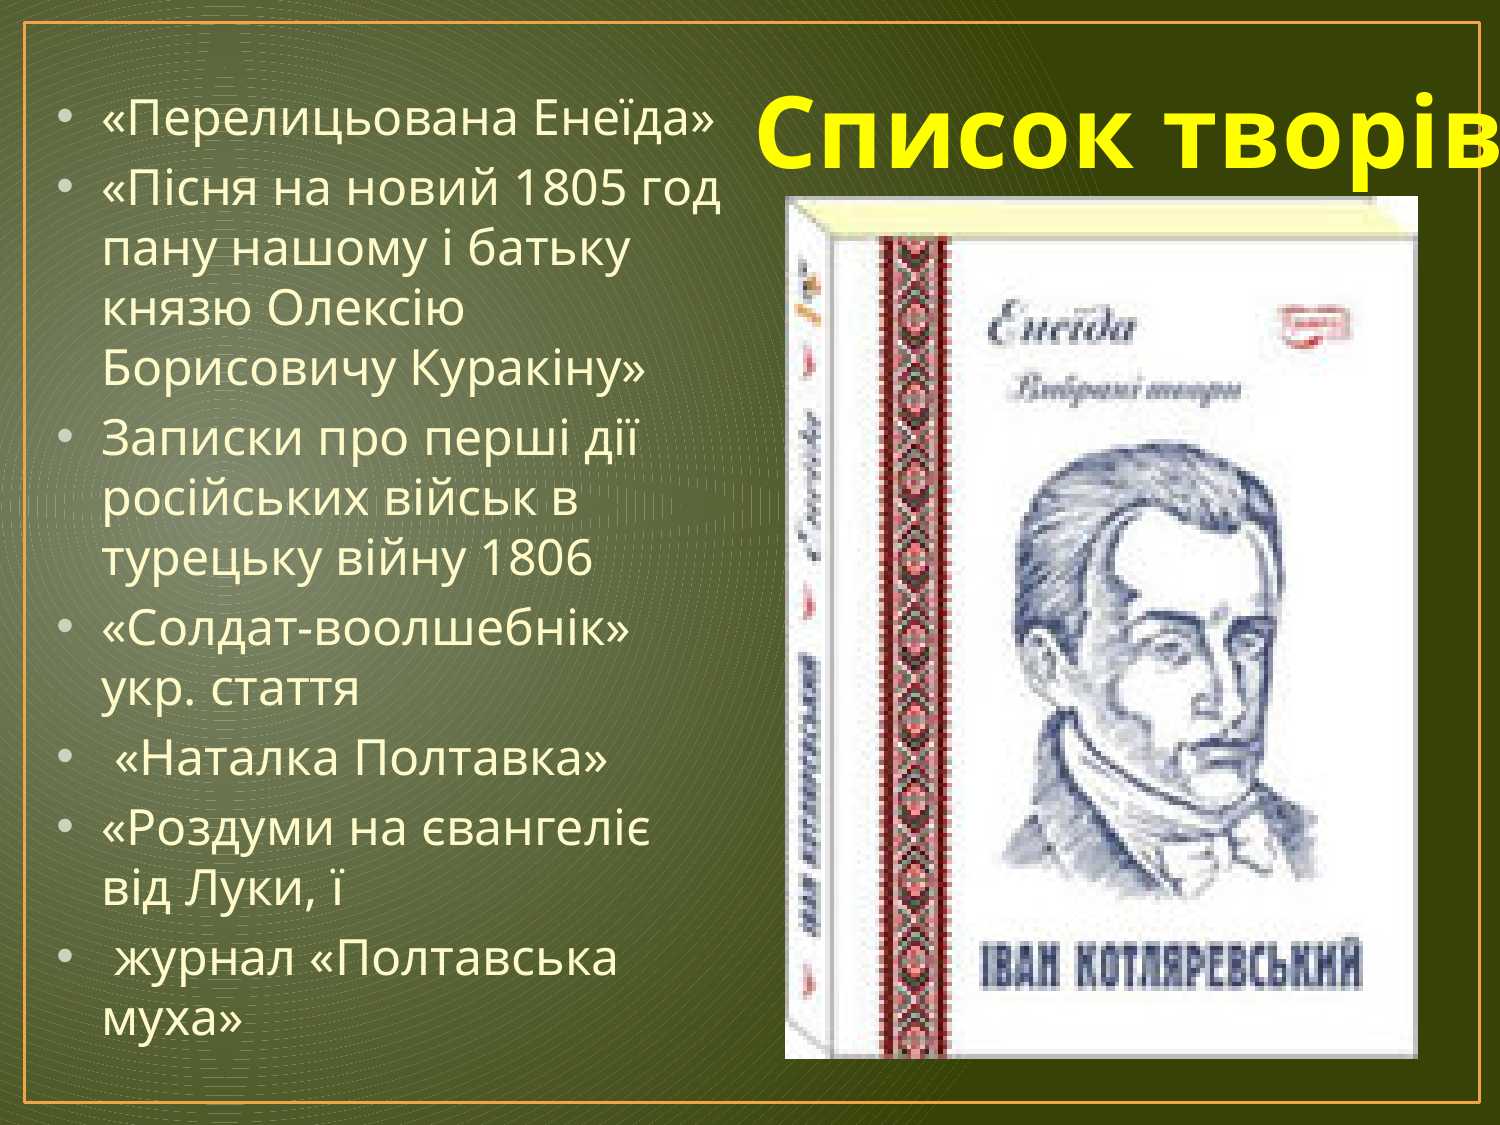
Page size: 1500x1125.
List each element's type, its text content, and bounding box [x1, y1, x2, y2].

title Список творів [738, 8, 1500, 196]
picture [785, 195, 1418, 1059]
list «Перелицьована Енеїда» «Пісня на новий 1805 год пану нашому і батьку князю Олексію Борисовичу Куракіну» Записки про перші дії російських військ в турецьку війну 1806 «Солдат-воолшебнік» укр. стаття «Наталка Полтавка» «Роздуми на євангеліє від Луки, ї журнал «Полтавська муха» [41, 78, 739, 1125]
